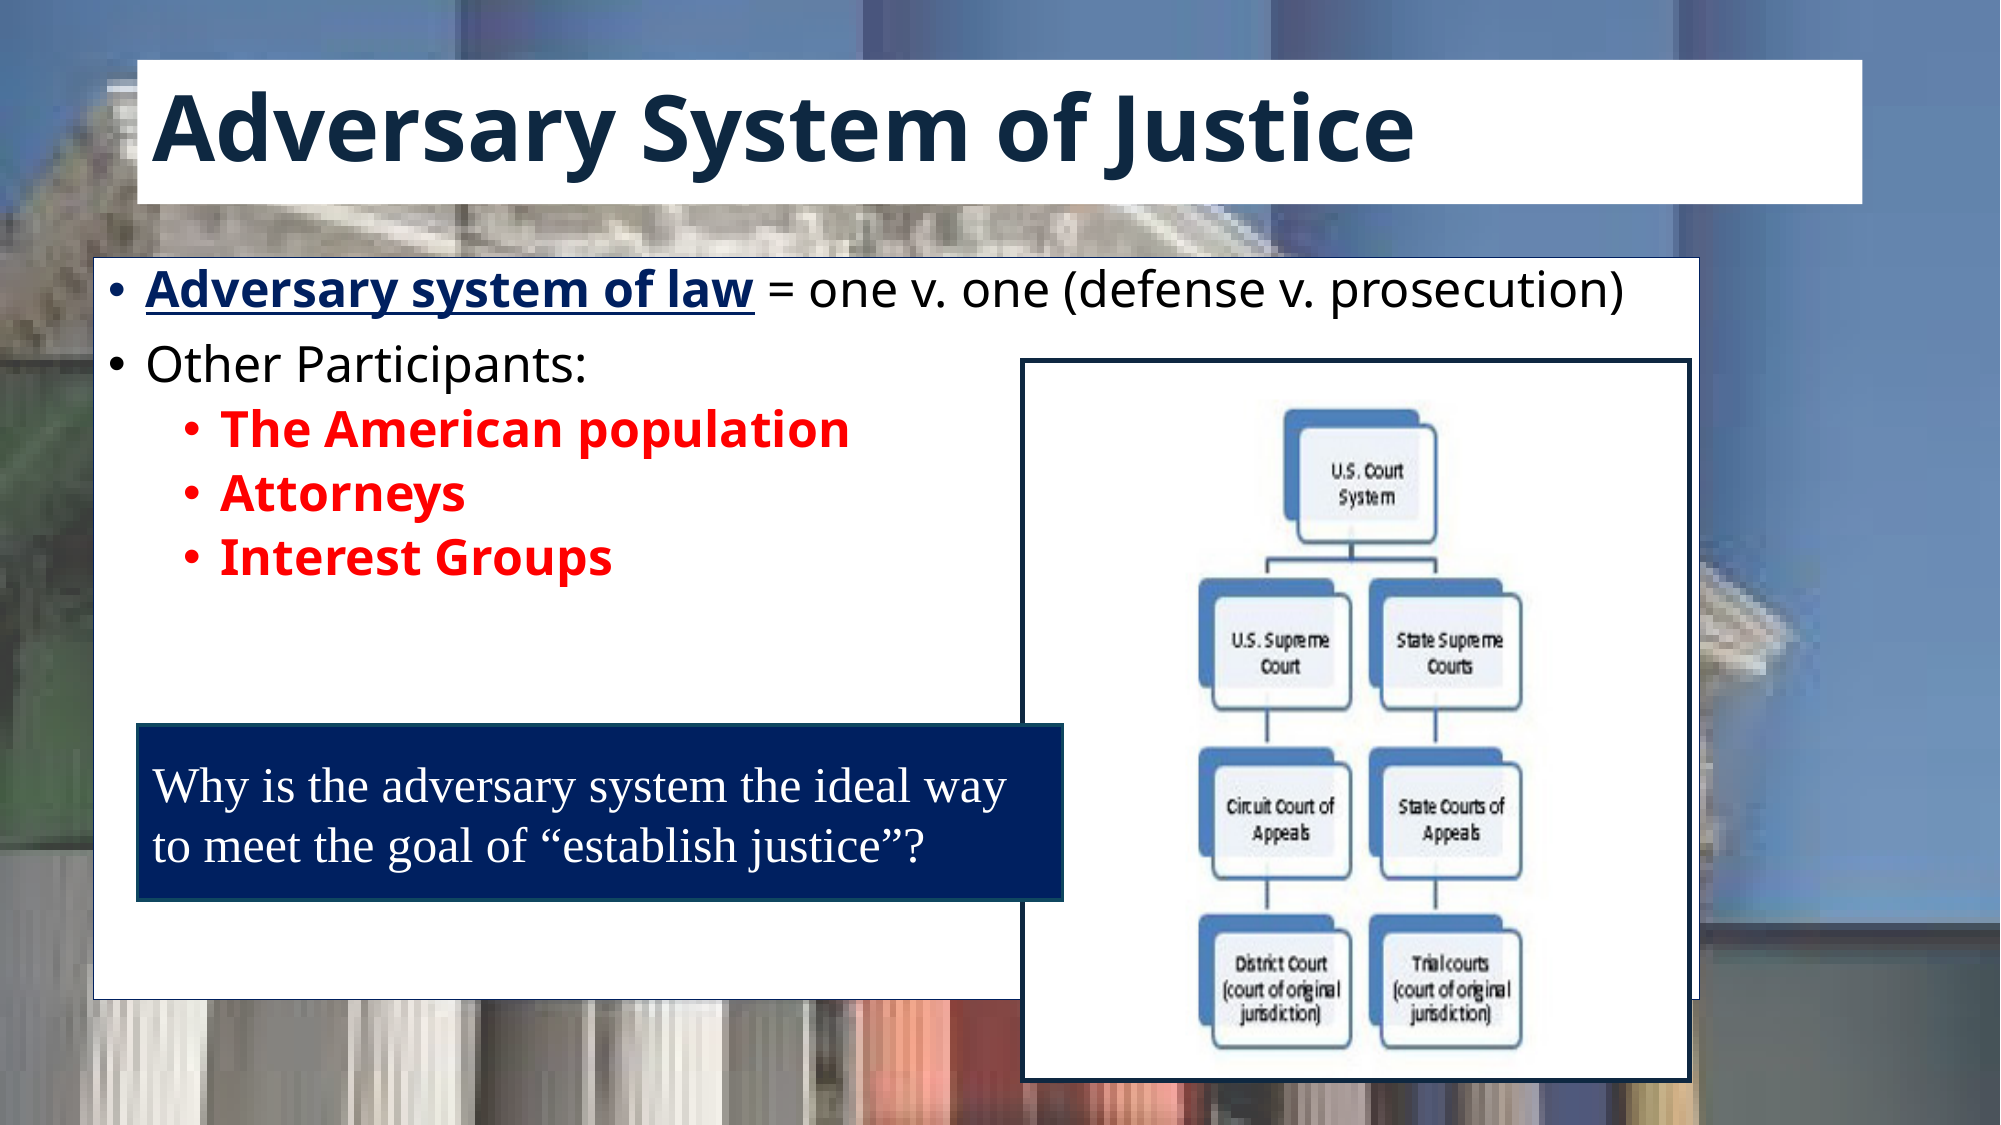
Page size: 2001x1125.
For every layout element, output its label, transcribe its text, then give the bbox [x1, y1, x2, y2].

picture [1024, 361, 1688, 1079]
list Adversary system of law = one v. one (defense v. prosecution) Other Participants: The American population Attorneys Interest Groups [93, 257, 1700, 1000]
text_box Why is the adversary system the ideal way to meet the goal of “establish justice”? [136, 723, 1024, 902]
title Adversary System of Justice [137, 59, 1863, 205]
